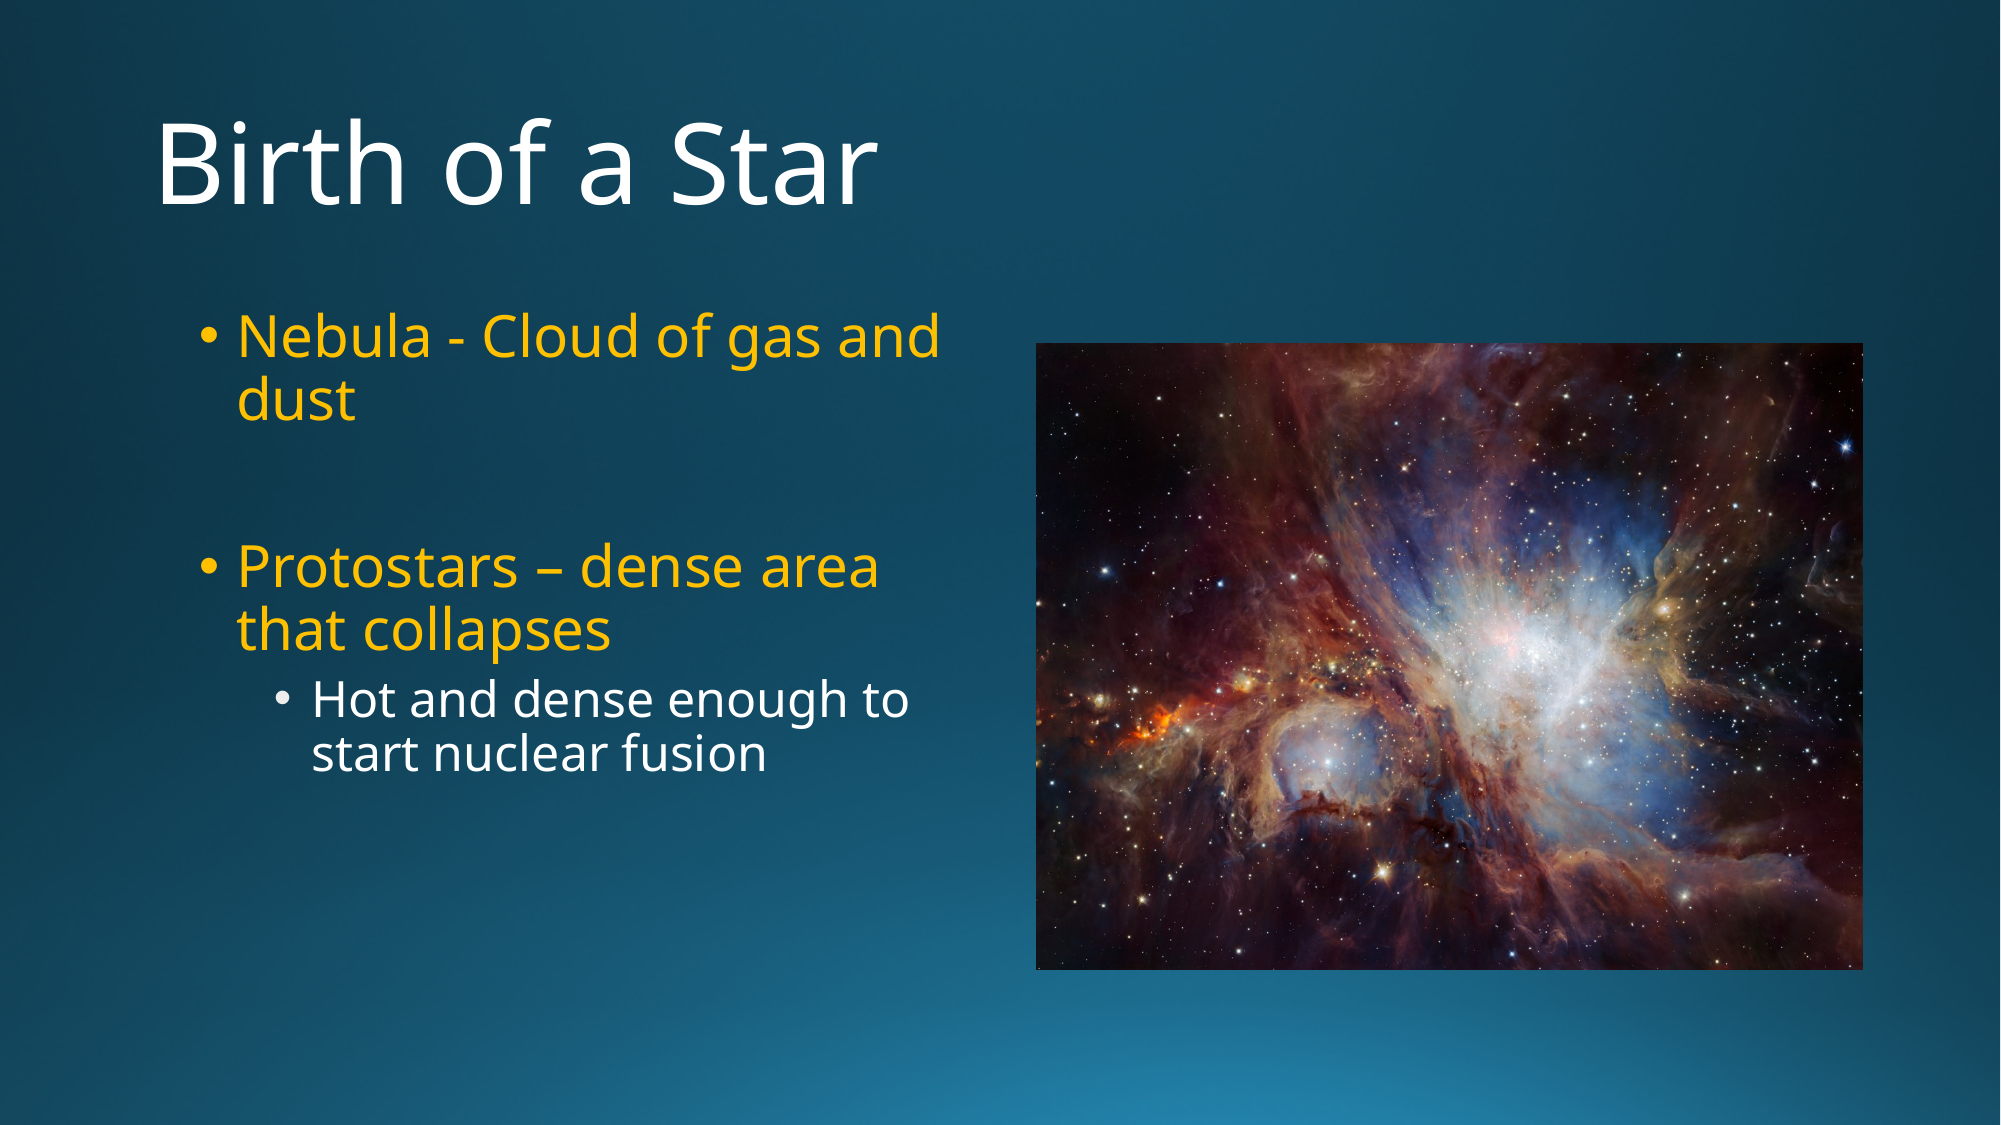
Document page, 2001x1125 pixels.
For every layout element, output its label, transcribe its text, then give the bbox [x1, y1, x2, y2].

picture [0, 0, 2001, 1125]
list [1036, 343, 1863, 970]
list Nebula - Cloud of gas and dust Protostars – dense area that collapses Hot and dense enough to start nuclear fusion [183, 299, 1009, 1014]
title Birth of a Star [137, 59, 1863, 278]
